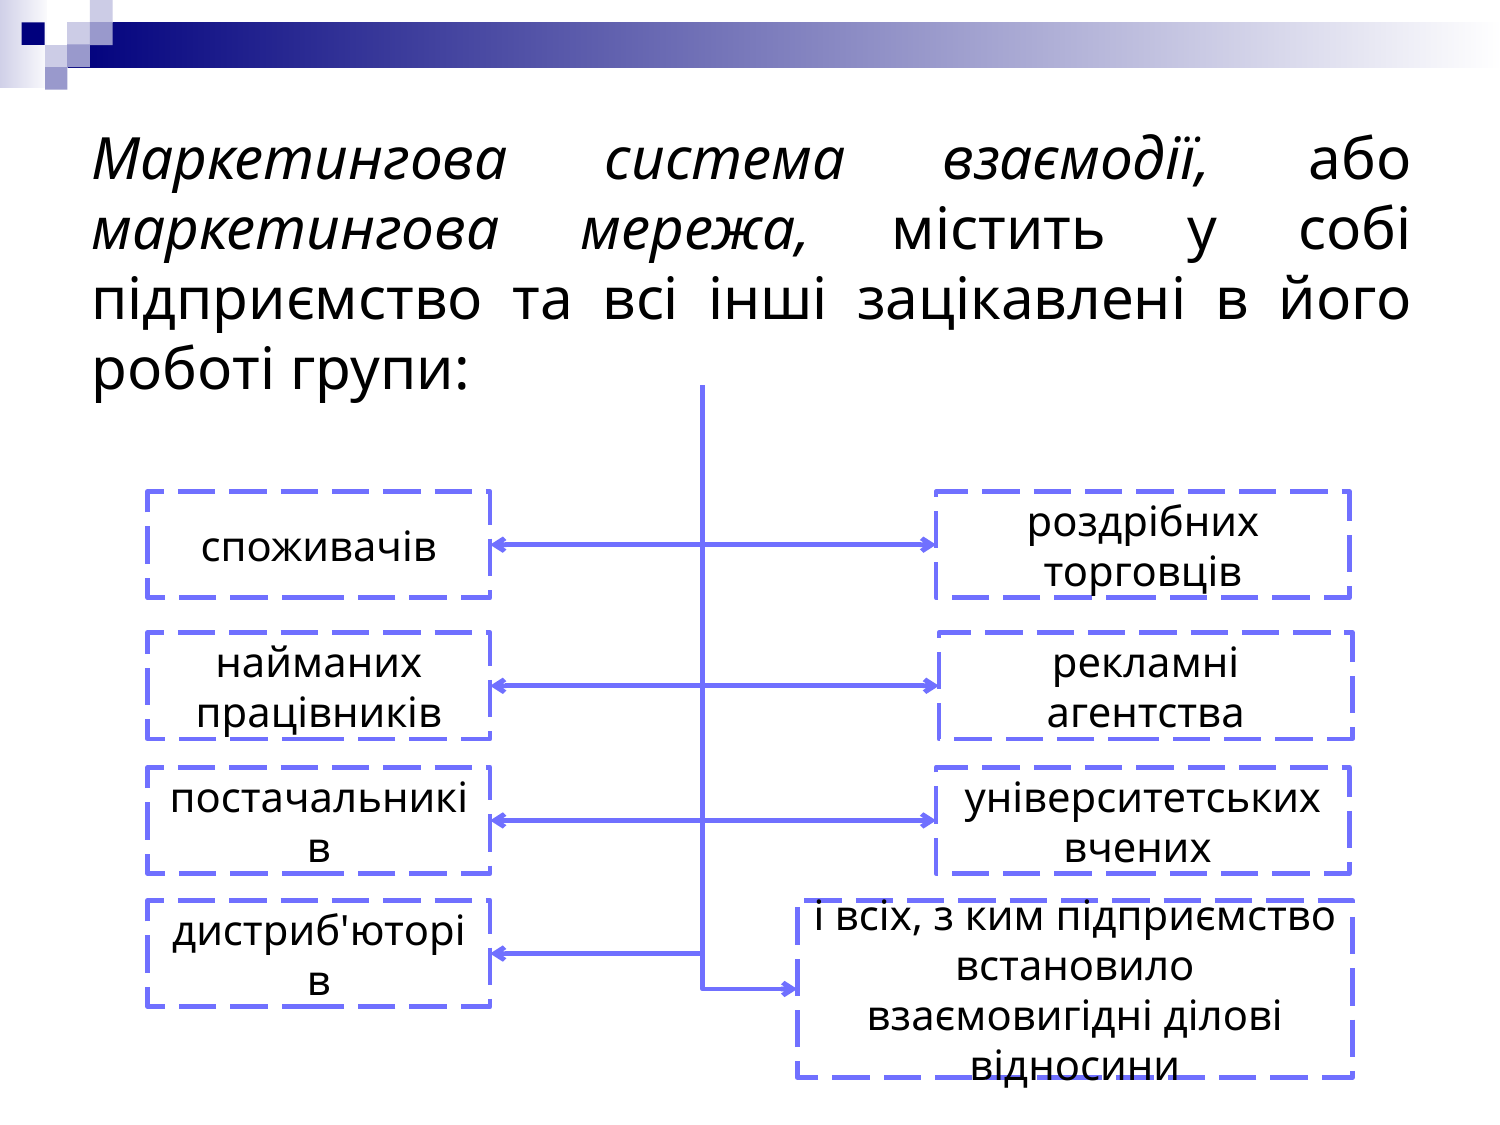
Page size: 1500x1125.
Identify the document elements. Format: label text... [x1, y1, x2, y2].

text_box рекламні агентства [938, 632, 1353, 739]
text_box і всіх, з ким підприємство встановило взаємовигідні ділові відносини [797, 900, 1353, 1078]
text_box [447, 639, 1053, 735]
text_box роздрібних торговців [936, 491, 1350, 598]
text_box дистриб'юторів [147, 900, 491, 1007]
list Маркетингова система взаємодії, або маркетингова мережа, містить у собі підприємство та всі інші зацікавлені в його роботі групи: [76, 113, 1427, 445]
text_box найманих працівників [147, 632, 491, 739]
text_box університетських вчених [936, 767, 1350, 874]
text_box постачальників [147, 767, 491, 874]
text_box споживачів [147, 491, 491, 598]
